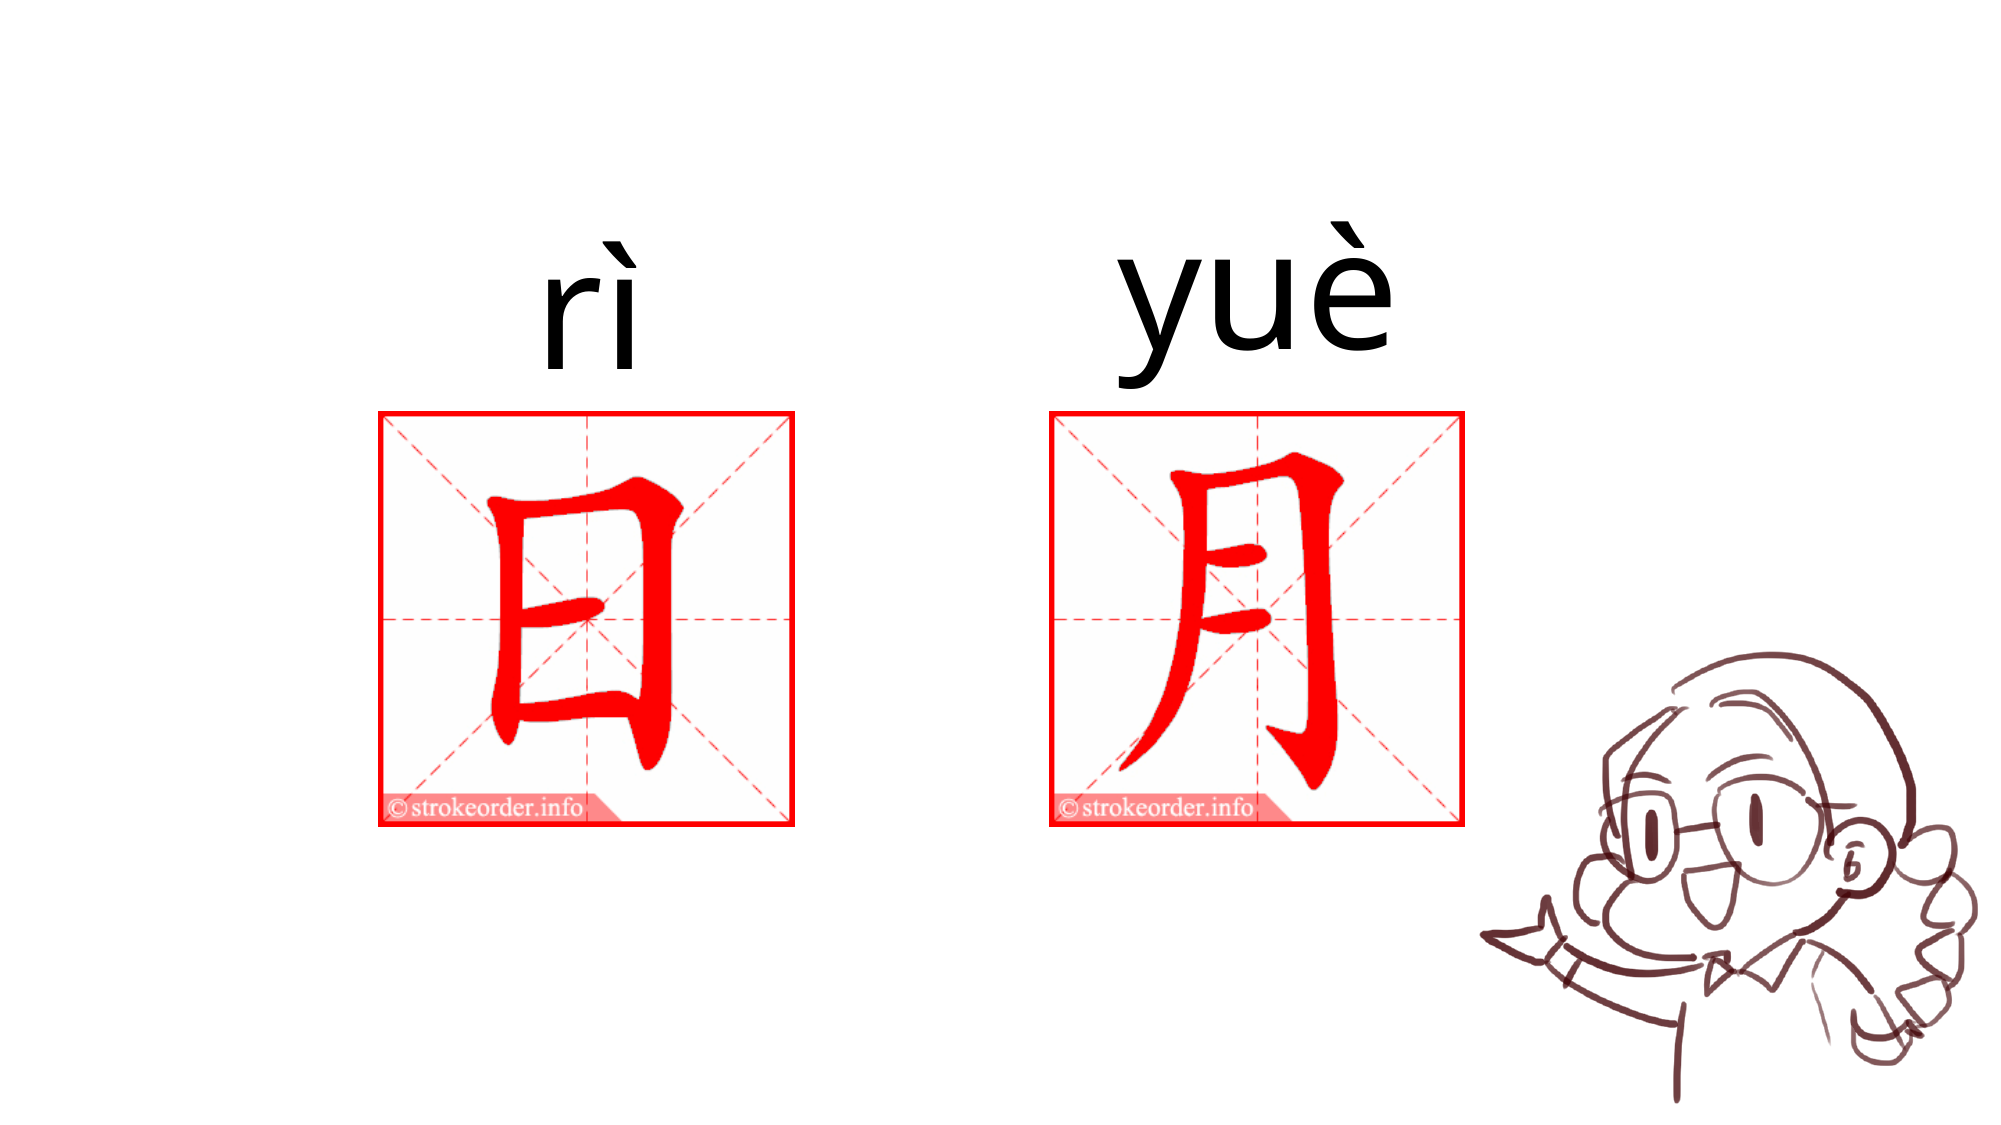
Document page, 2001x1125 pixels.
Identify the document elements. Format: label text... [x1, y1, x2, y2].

picture [1049, 411, 1465, 827]
text_box yuè [1102, 175, 1467, 391]
table_header rì [520, 184, 690, 411]
picture [1479, 651, 1978, 1104]
picture [378, 411, 795, 827]
